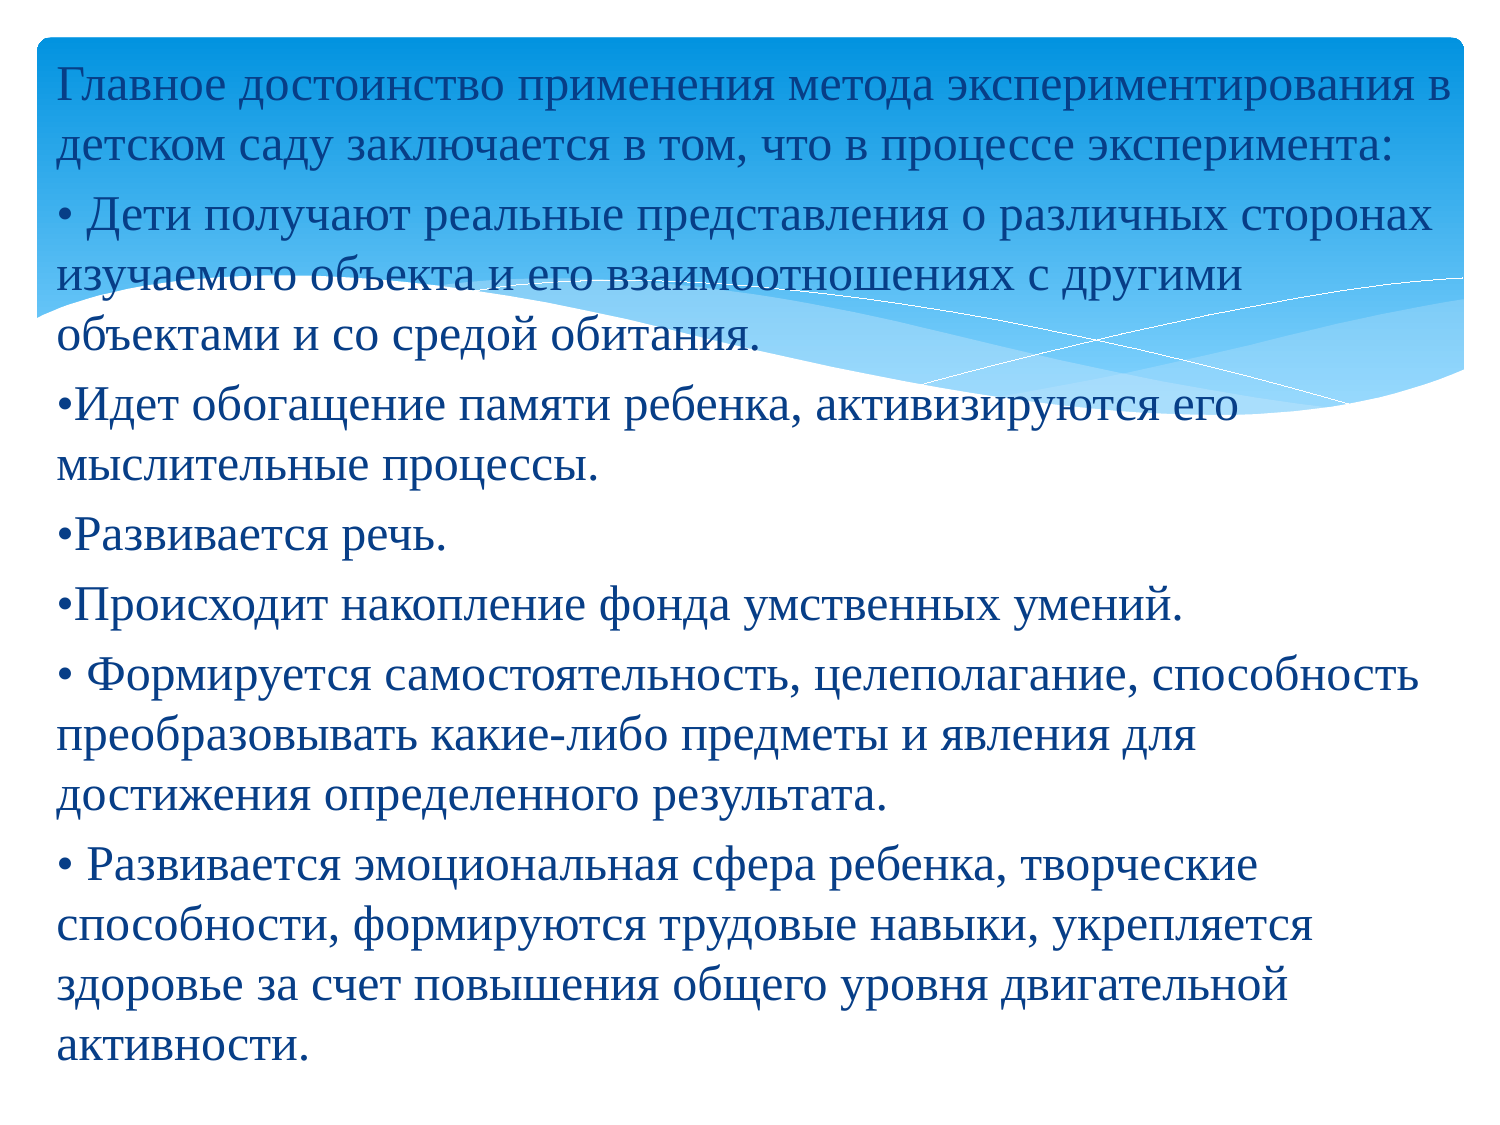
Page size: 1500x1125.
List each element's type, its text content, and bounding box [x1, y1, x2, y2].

list Главное достоинство применения метода экспериментирования в детском саду заключается в том, что в процессе эксперимента: • Дети получают реальные представления о различных сторонах изучаемого объекта и его взаимоотношениях с другими объектами и со средой обитания. •Идет обогащение памяти ребенка, активизируются его мыслительные процессы. •Развивается речь. •Происходит накопление фонда умственных умений. • Формируется самостоятельность, целеполагание, способность преобразовывать какие-либо предметы и явления для достижения определенного результата. • Развивается эмоциональная сфера ребенка, творческие способности, формируются трудовые навыки, укрепляется здоровье за счет повышения общего уровня двигательной активности. [41, 42, 1471, 1106]
